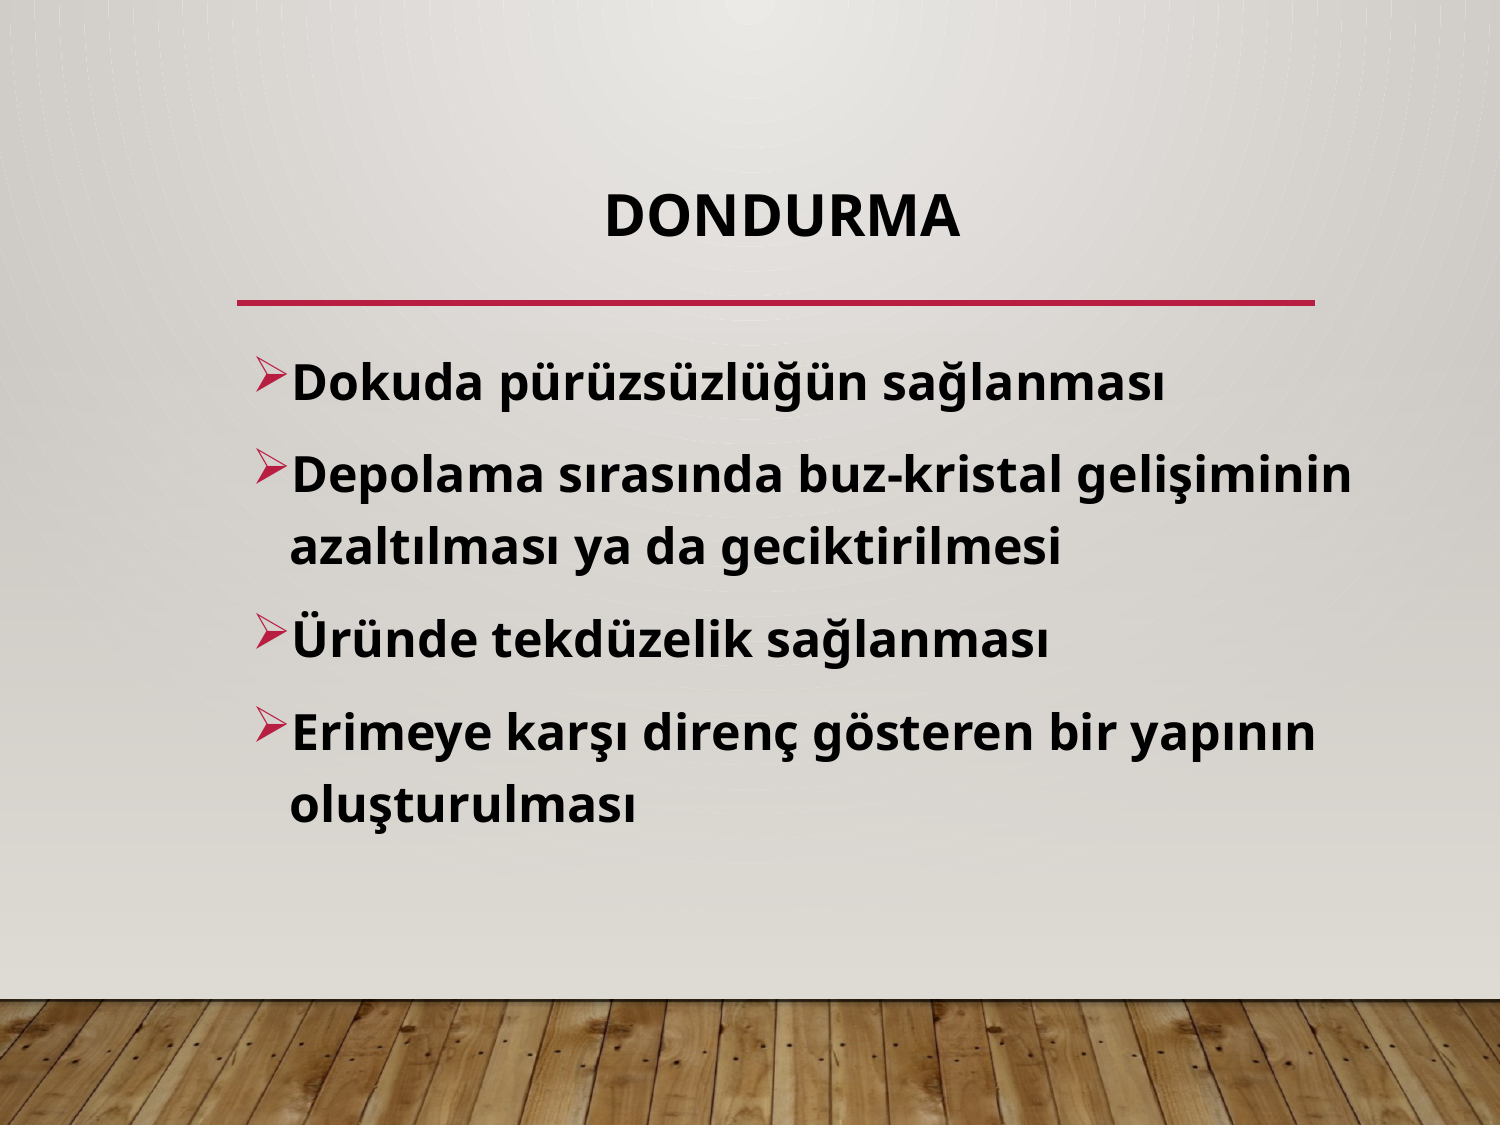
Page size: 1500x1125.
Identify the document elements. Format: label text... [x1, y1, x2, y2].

list Dokuda pürüzsüzlüğün sağlanması Depolama sırasında buz-kristal gelişiminin azaltılması ya da geciktirilmesi Üründe tekdüzelik sağlanması Erimeye karşı direnç gösteren bir yapının oluşturulması [236, 330, 1400, 897]
title Dondurma [454, 178, 1110, 279]
picture [0, 999, 1500, 1125]
